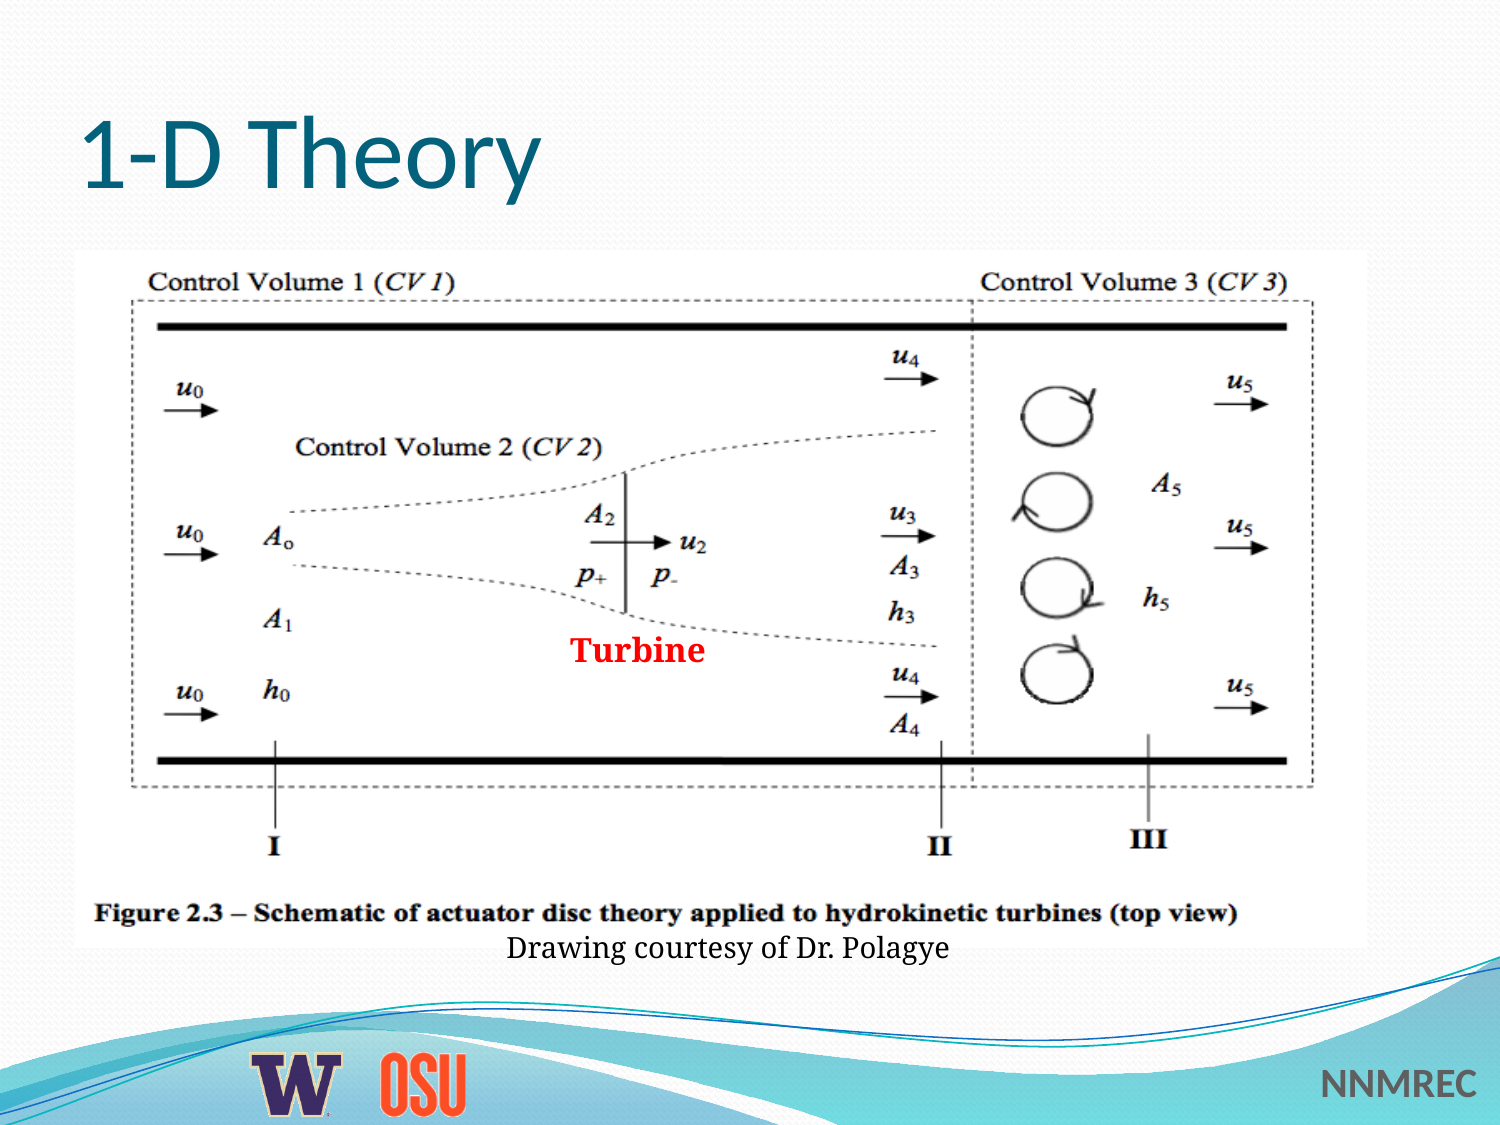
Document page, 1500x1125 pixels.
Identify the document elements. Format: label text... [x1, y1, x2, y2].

text_box Drawing courtesy of Dr. Polagye [491, 959, 998, 972]
picture [249, 1052, 343, 1117]
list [74, 250, 1367, 948]
picture [379, 1051, 467, 1117]
title 1-D Theory [74, 21, 1426, 210]
